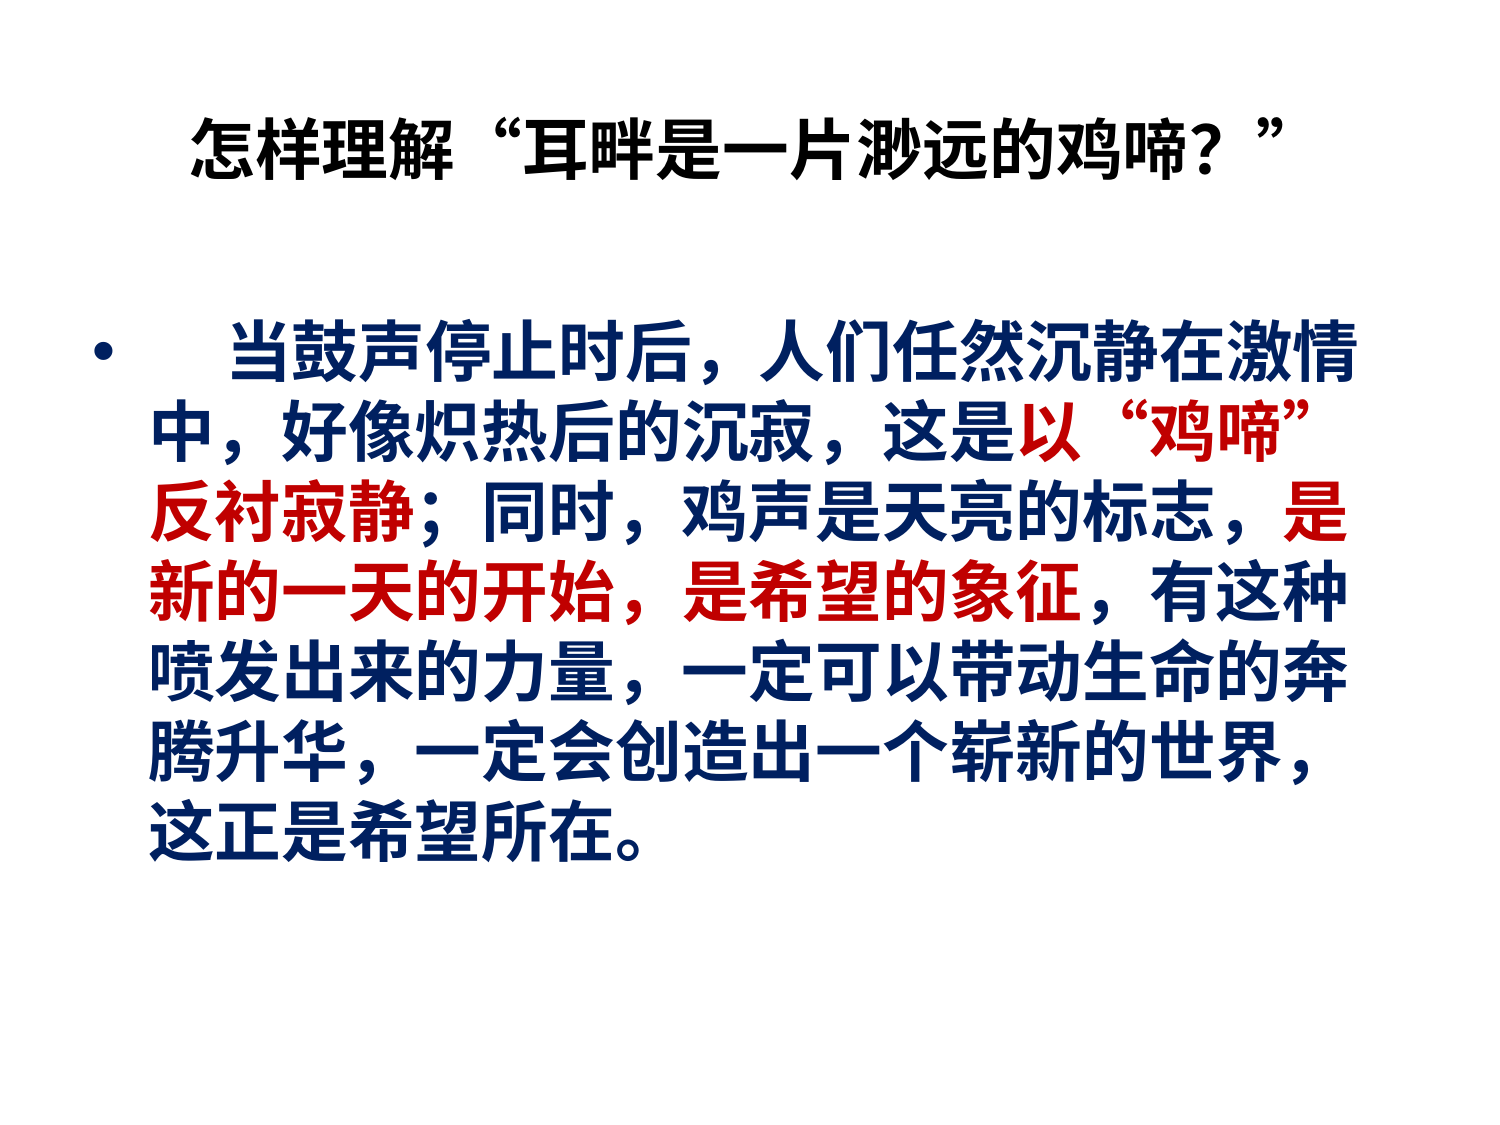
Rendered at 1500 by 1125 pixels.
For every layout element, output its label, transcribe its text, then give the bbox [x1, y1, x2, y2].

list 当鼓声停止时后，人们任然沉静在激情中，好像炽热后的沉寂，这是以“鸡啼”反衬寂静；同时，鸡声是天亮的标志，是新的一天的开始，是希望的象征，有这种喷发出来的力量，一定可以带动生命的奔腾升华，一定会创造出一个崭新的世界，这正是希望所在。 [76, 302, 1427, 1045]
title 怎样理解“耳畔是一片渺远的鸡啼？” [76, 54, 1435, 243]
